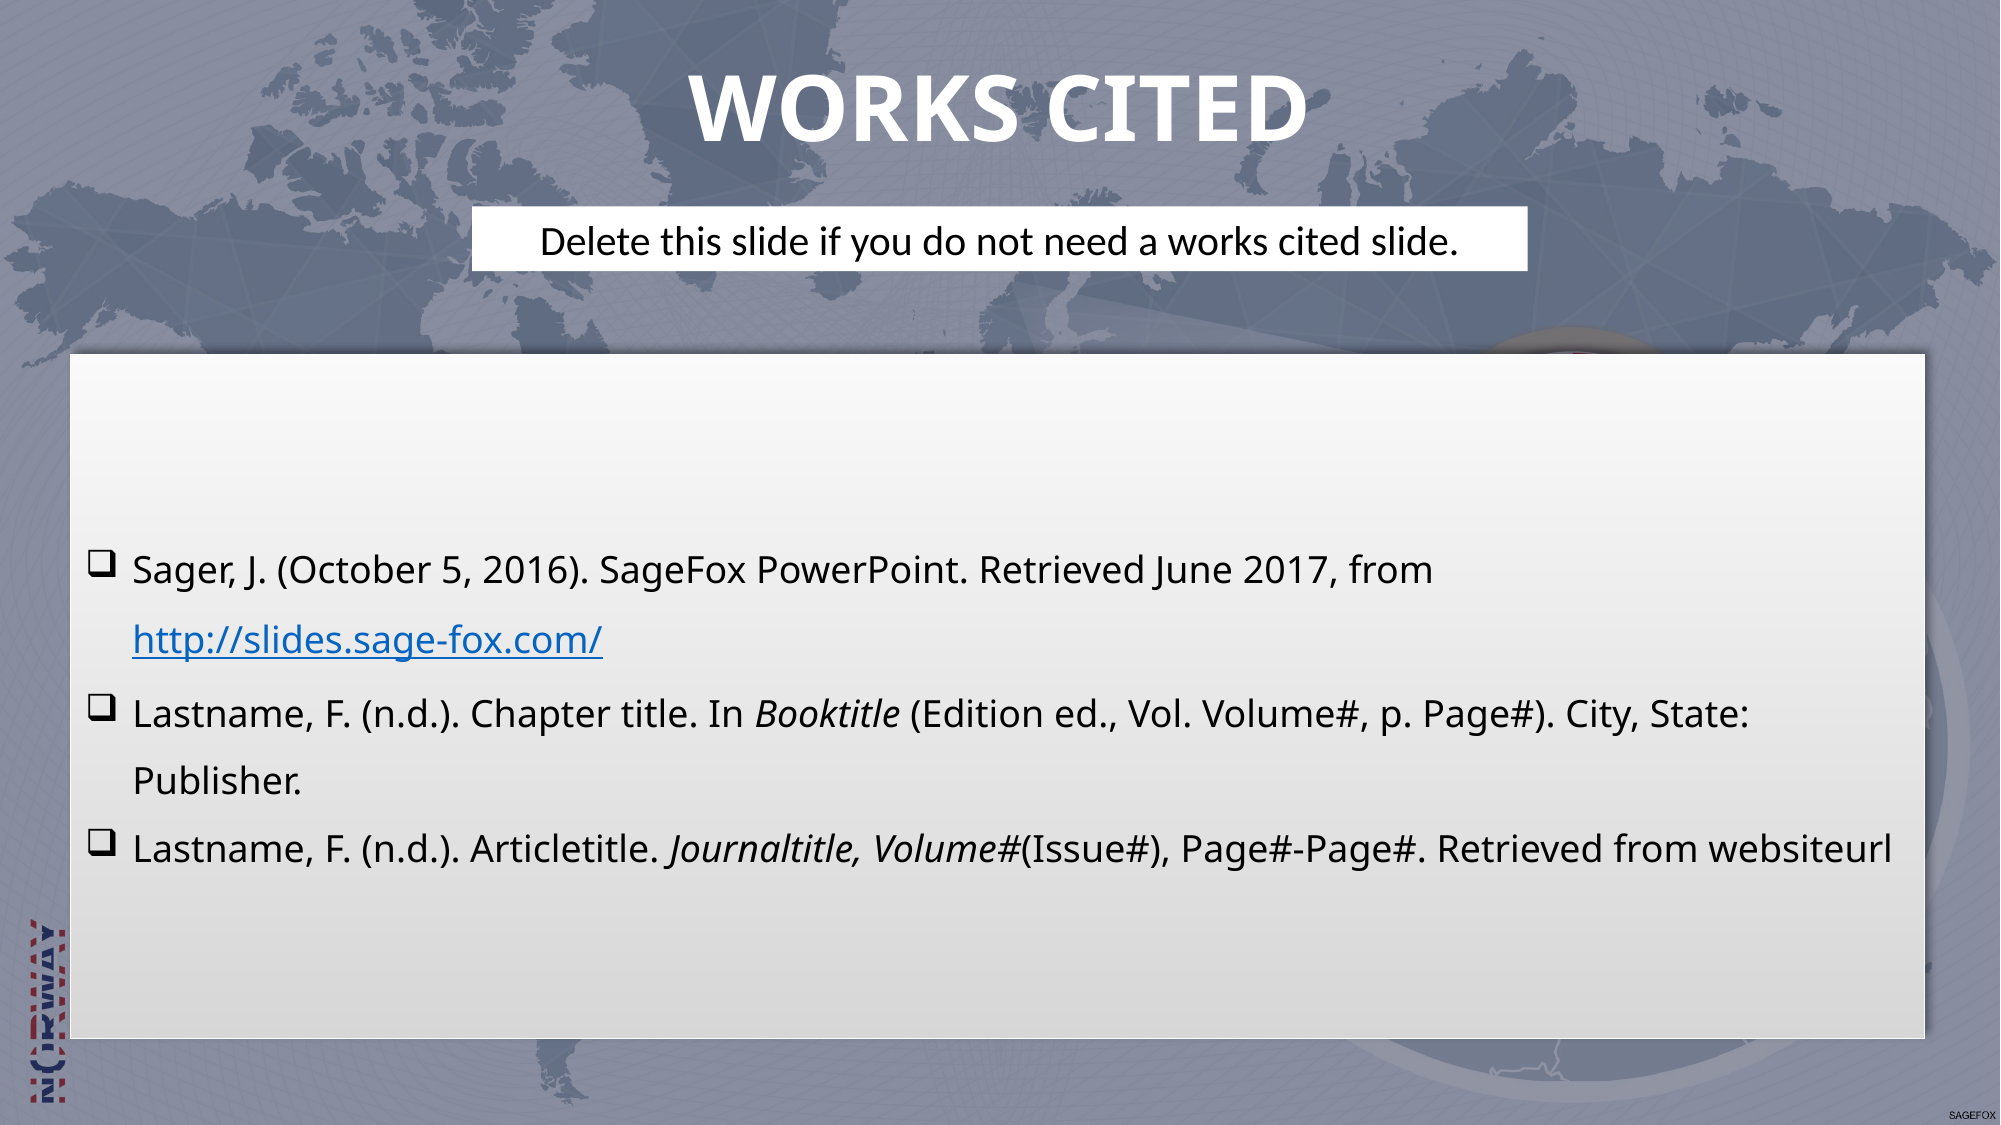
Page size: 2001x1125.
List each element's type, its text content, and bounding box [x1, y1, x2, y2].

text_box Delete this slide if you do not need a works cited slide. [472, 206, 1528, 272]
text_box Sager, J. (October 5, 2016). SageFox PowerPoint. Retrieved June 2017, from http://slides.sage-fox.com/ Lastname, F. (n.d.). Chapter title. In Booktitle (Edition ed., Vol. Volume#, p. Page#). City, State: Publisher. Lastname, F. (n.d.). Articletitle. Journaltitle, Volume#(Issue#), Page#-Page#. Retrieved from websiteurl [70, 354, 1925, 1039]
picture [1925, 0, 2001, 1125]
text_box WORKS CITED [548, 42, 1452, 167]
